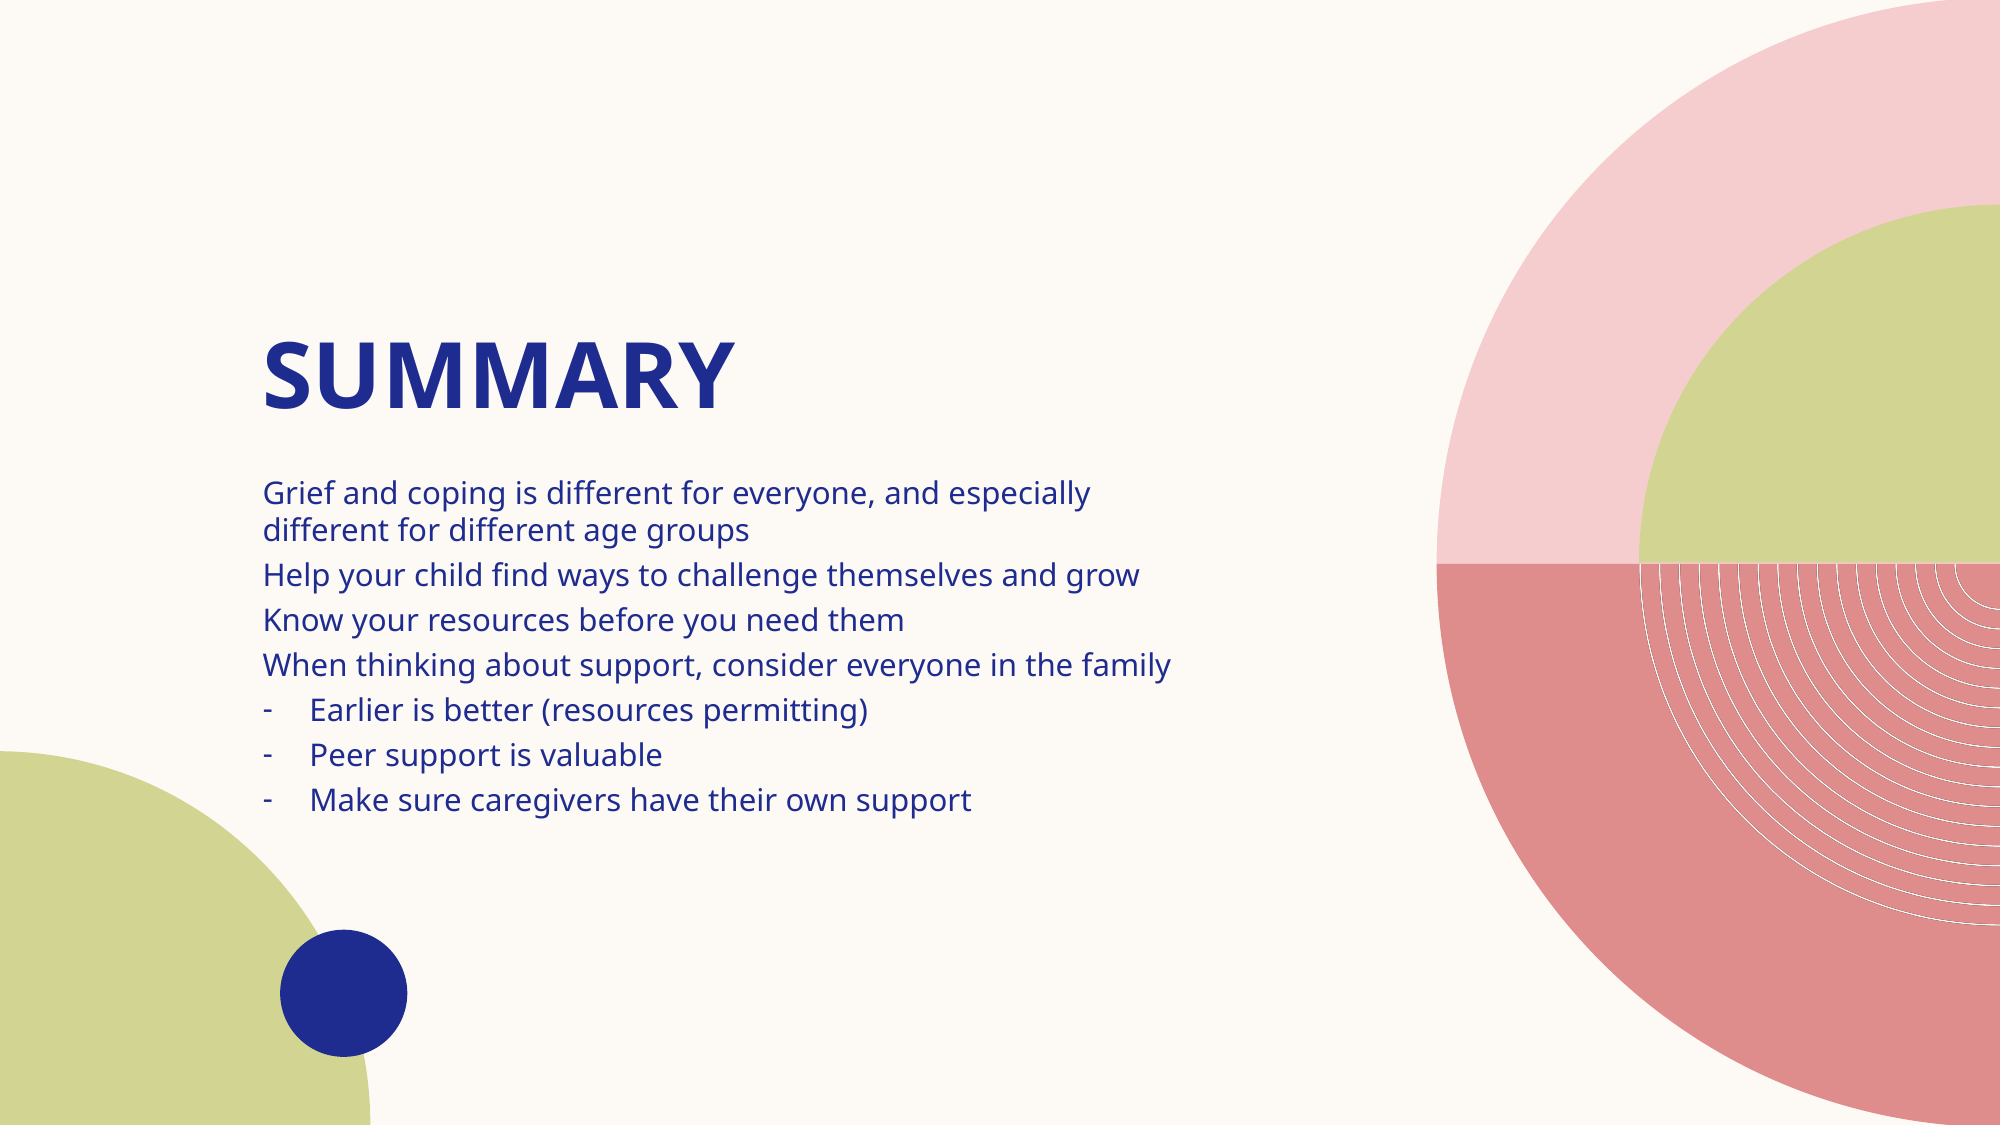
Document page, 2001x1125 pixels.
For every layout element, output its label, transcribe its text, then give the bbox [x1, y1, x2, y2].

title Summary [247, 308, 1358, 435]
picture [1639, 564, 2000, 926]
list Grief and coping is different for everyone, and especially different for different age groups Help your child find ways to challenge themselves and grow Know your resources before you need them When thinking about support, consider everyone in the family Earlier is better (resources permitting) Peer support is valuable Make sure caregivers have their own support [247, 465, 1212, 909]
